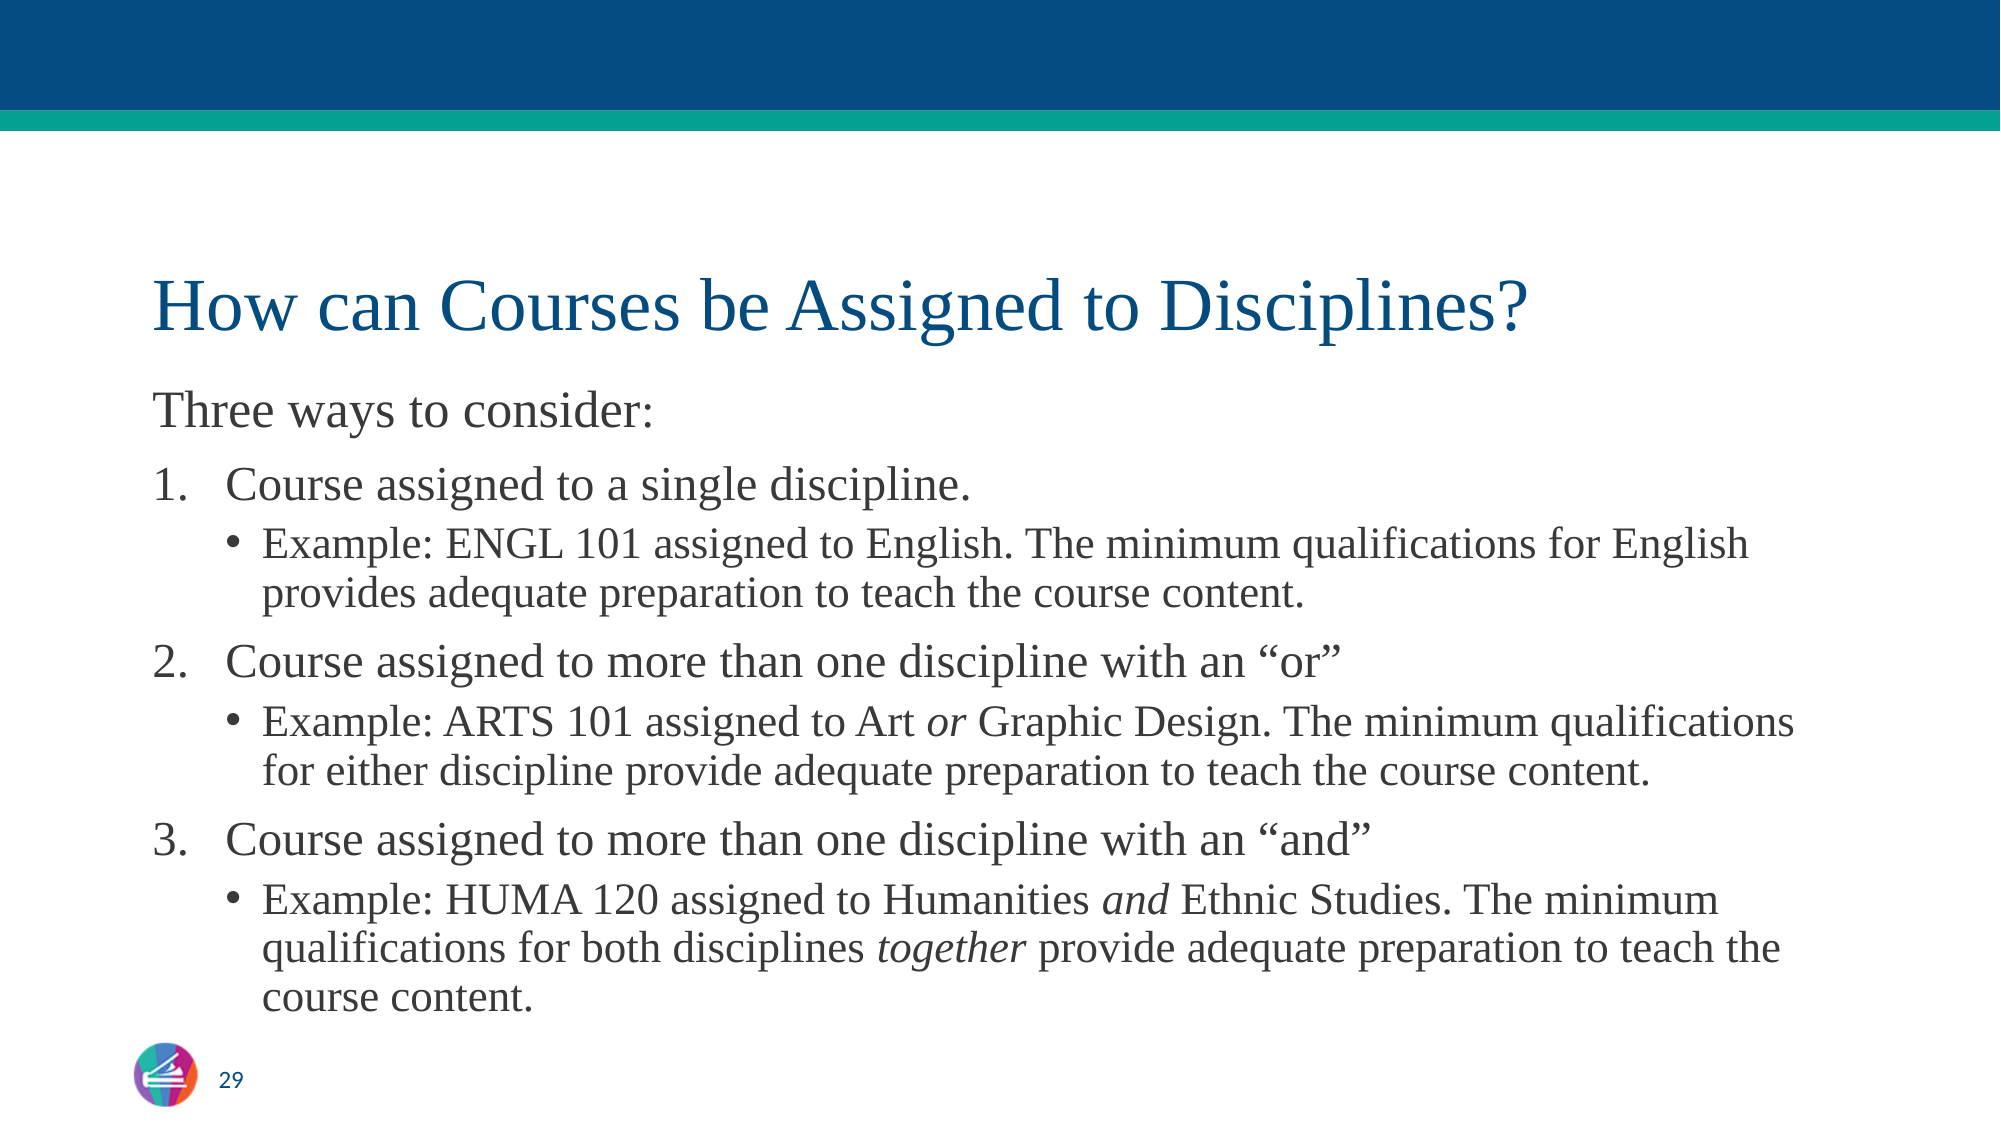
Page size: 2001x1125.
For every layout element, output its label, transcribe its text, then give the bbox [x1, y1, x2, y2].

title How can Courses be Assigned to Disciplines? [137, 166, 1863, 355]
slide_number 29 [203, 1060, 339, 1098]
list Three ways to consider: Course assigned to a single discipline. Example: ENGL 101 assigned to English. The minimum qualifications for English provides adequate preparation to teach the course content. Course assigned to more than one discipline with an “or” Example: ARTS 101 assigned to Art or Graphic Design. The minimum qualifications for either discipline provide adequate preparation to teach the course content. Course assigned to more than one discipline with an “and” Example: HUMA 120 assigned to Humanities and Ethnic Studies. The minimum qualifications for both disciplines together provide adequate preparation to teach the course content. [137, 375, 1863, 1033]
picture [131, 1040, 200, 1110]
